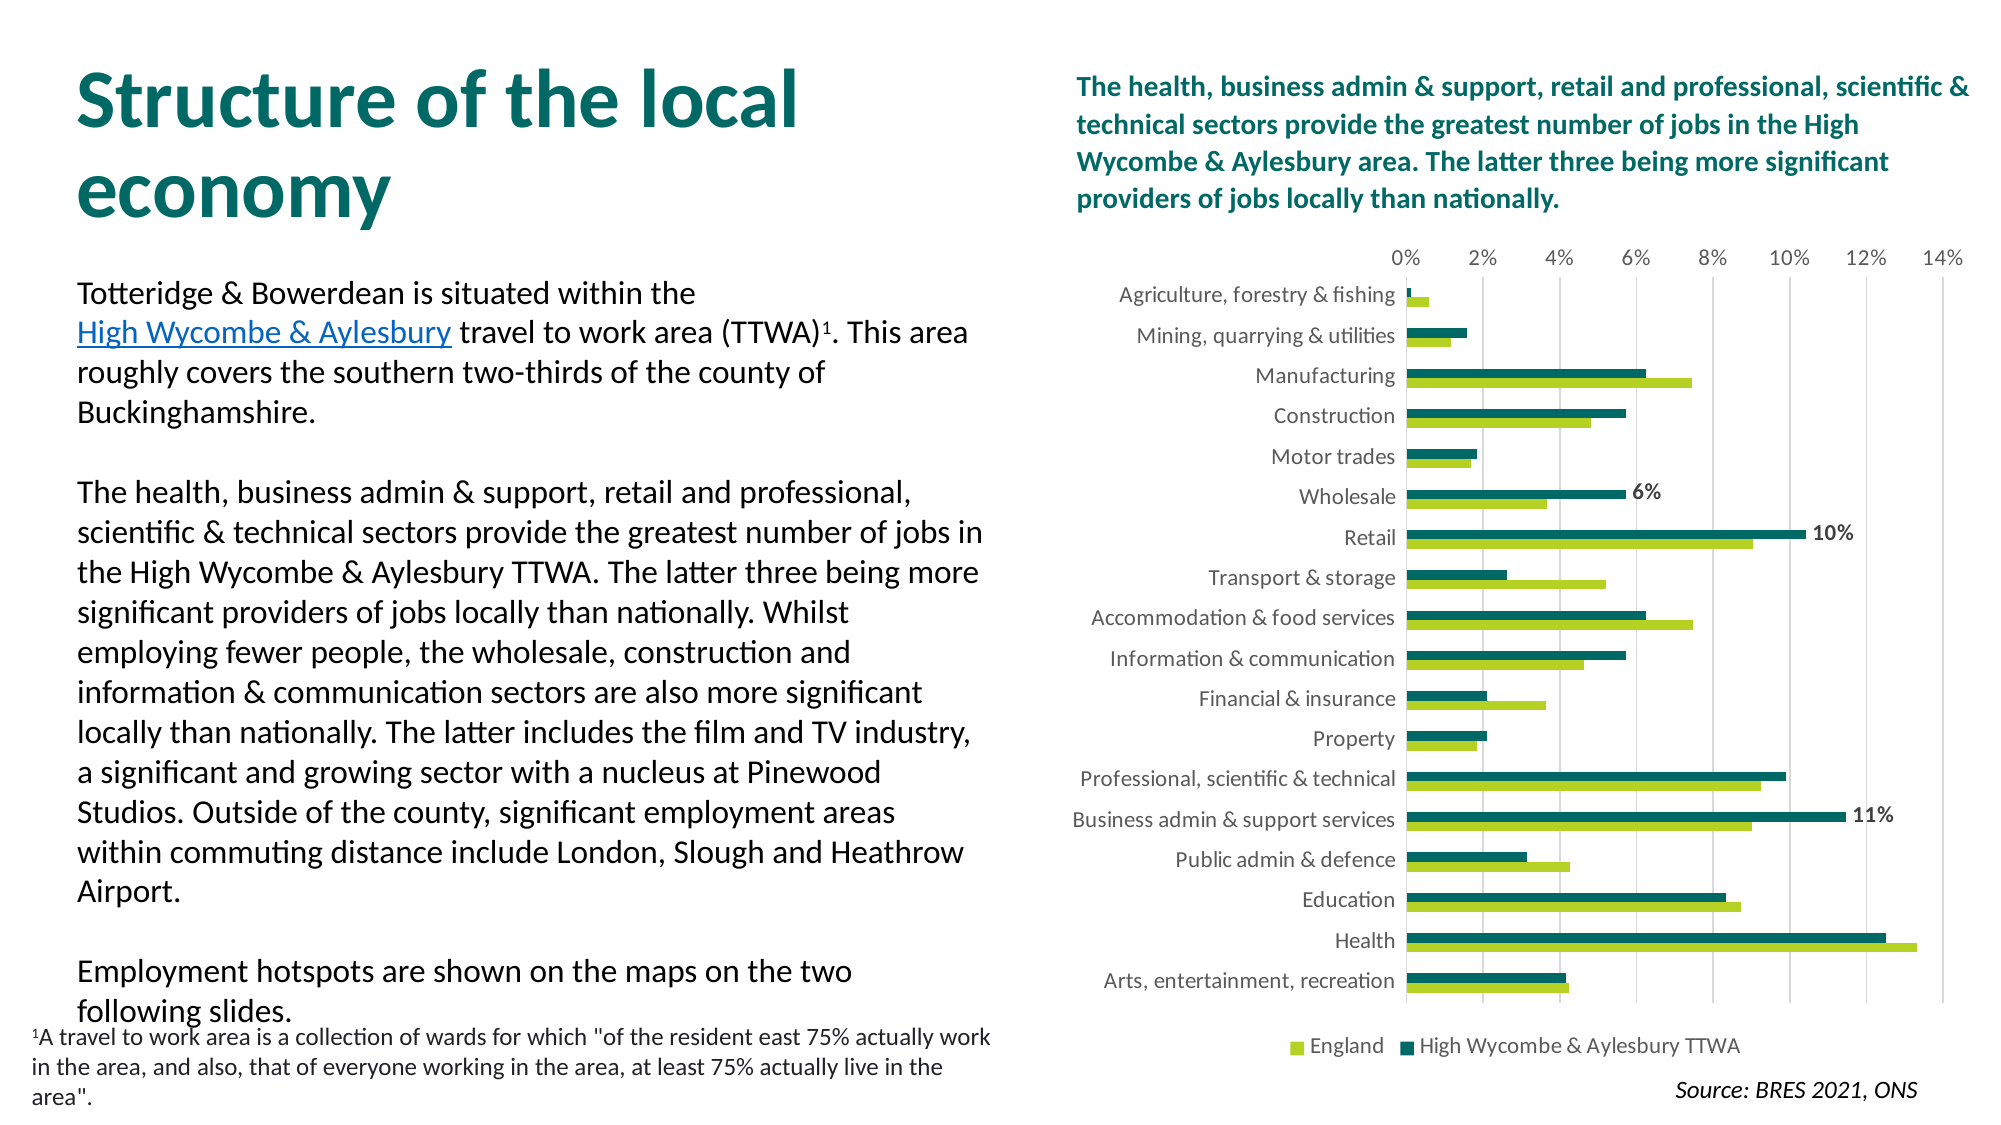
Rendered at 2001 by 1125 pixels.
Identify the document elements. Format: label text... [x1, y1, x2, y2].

title Structure of the local economy [61, 36, 938, 255]
text_box The health, business admin & support, retail and professional, scientific & technical sectors provide the greatest number of jobs in the High Wycombe & Aylesbury area. The latter three being more significant providers of jobs locally than nationally. [1061, 57, 1996, 223]
text_box 1A travel to work area is a collection of wards for which "of the resident east 75% actually work in the area, and also, that of everyone working in the area, at least 75% actually live in the area". [16, 1013, 1015, 1118]
text_box Totteridge & Bowerdean is situated within the High Wycombe & Aylesbury travel to work area (TTWA)1. This area roughly covers the southern two-thirds of the county of Buckinghamshire. The health, business admin & support, retail and professional, scientific & technical sectors provide the greatest number of jobs in the High Wycombe & Aylesbury TTWA. The latter three being more significant providers of jobs locally than nationally. Whilst employing fewer people, the wholesale, construction and information & communication sectors are also more significant locally than nationally. The latter includes the film and TV industry, a significant and growing sector with a nucleus at Pinewood Studios. Outside of the county, significant employment areas within commuting distance include London, Slough and Heathrow Airport. Employment hotspots are shown on the maps on the two following slides. [62, 263, 1000, 1013]
text_box Source: BRES 2021, ONS [1660, 1067, 1976, 1111]
chart [1049, 231, 1983, 1067]
